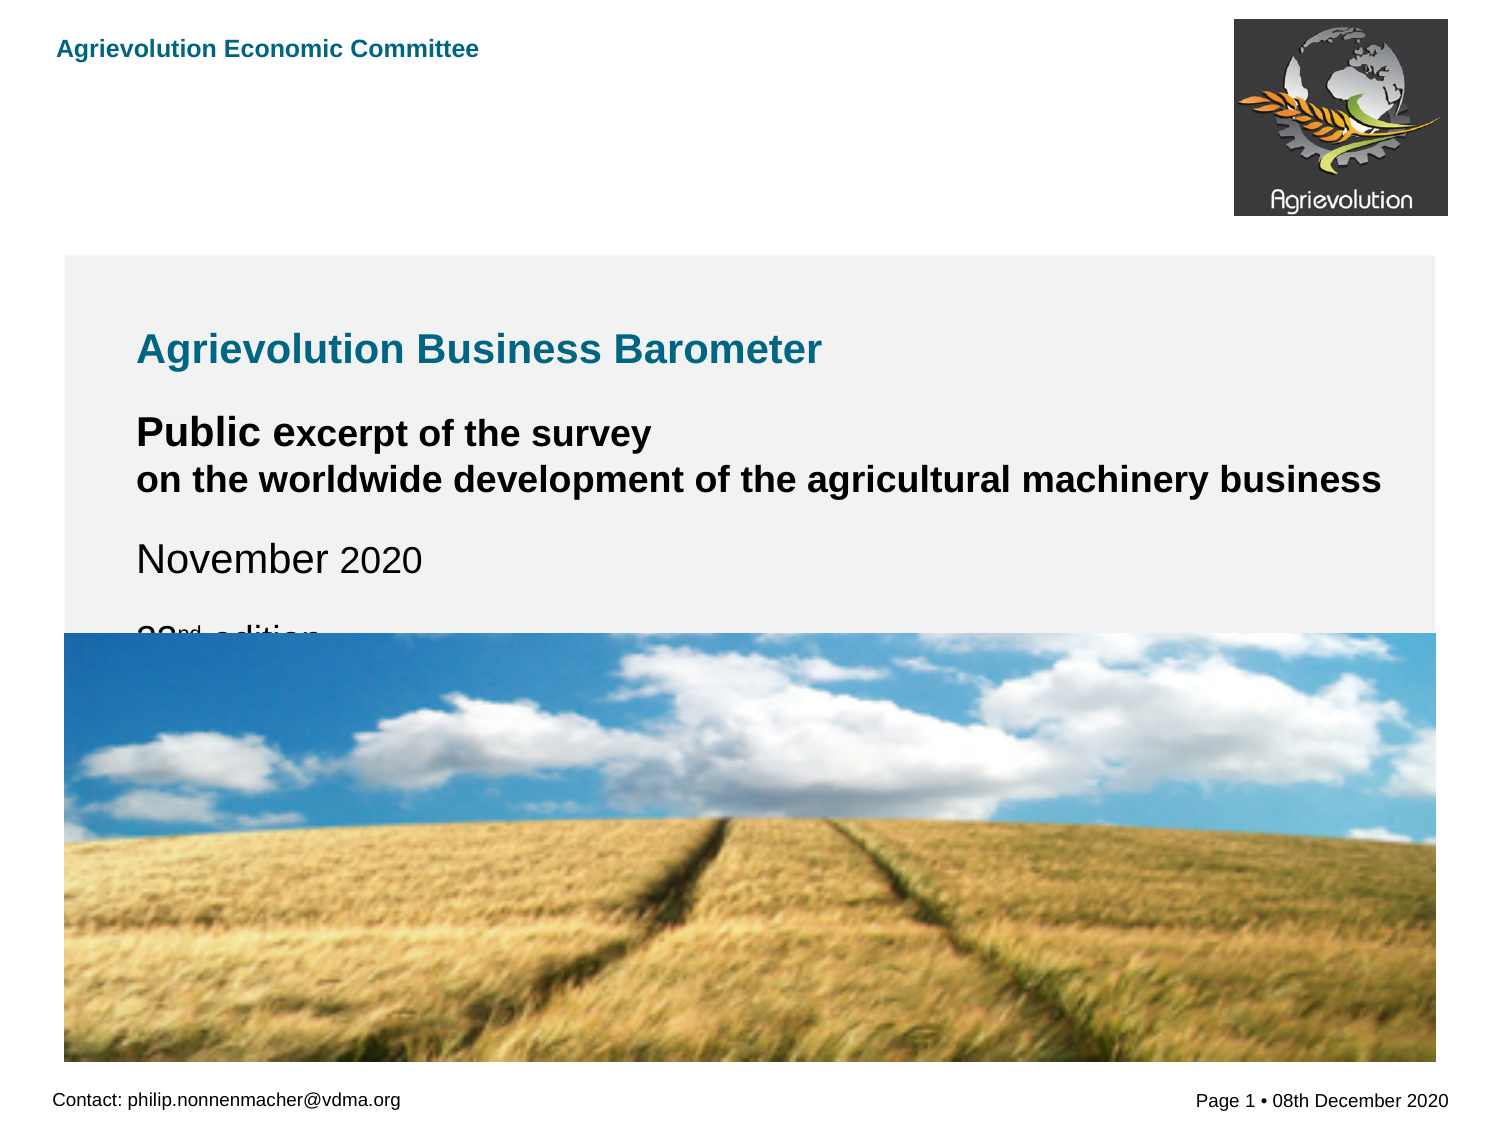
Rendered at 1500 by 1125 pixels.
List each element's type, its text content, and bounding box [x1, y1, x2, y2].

picture [1234, 19, 1448, 216]
picture [64, 633, 1436, 1063]
list Agrievolution Business Barometer Public excerpt of the survey on the worldwide development of the agricultural machinery business November 2020 22nd edition [64, 255, 1436, 632]
